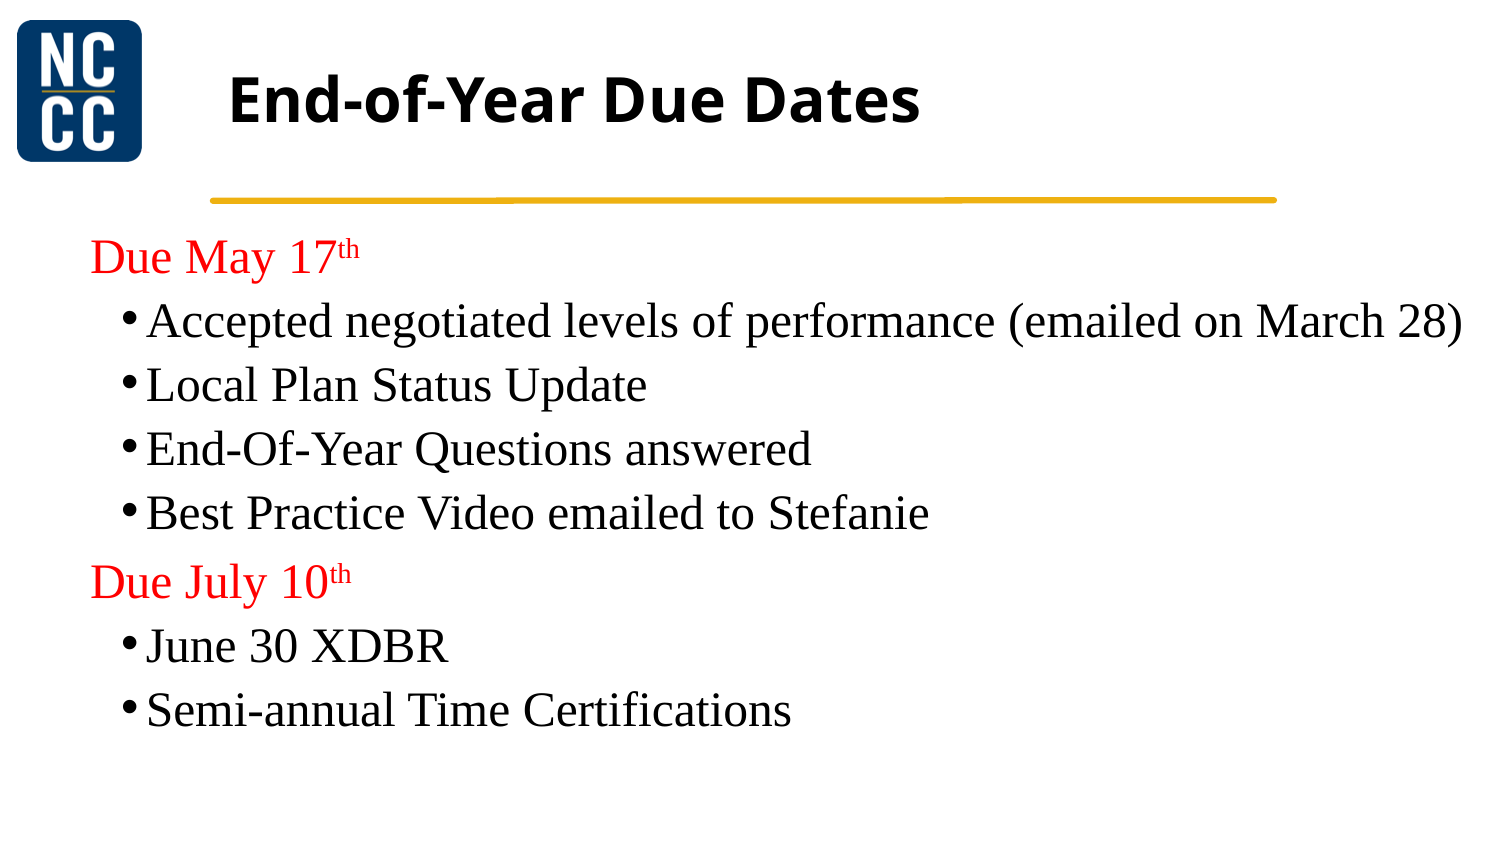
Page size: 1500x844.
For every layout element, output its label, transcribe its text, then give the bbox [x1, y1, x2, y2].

list Due May 17th Accepted negotiated levels of performance (emailed on March 28) Local Plan Status Update End-Of-Year Questions answered Best Practice Video emailed to Stefanie Due July 10th June 30 XDBR Semi-annual Time Certifications [75, 216, 1492, 799]
picture [17, 20, 142, 162]
title End-of-Year Due Dates [212, 20, 1421, 184]
